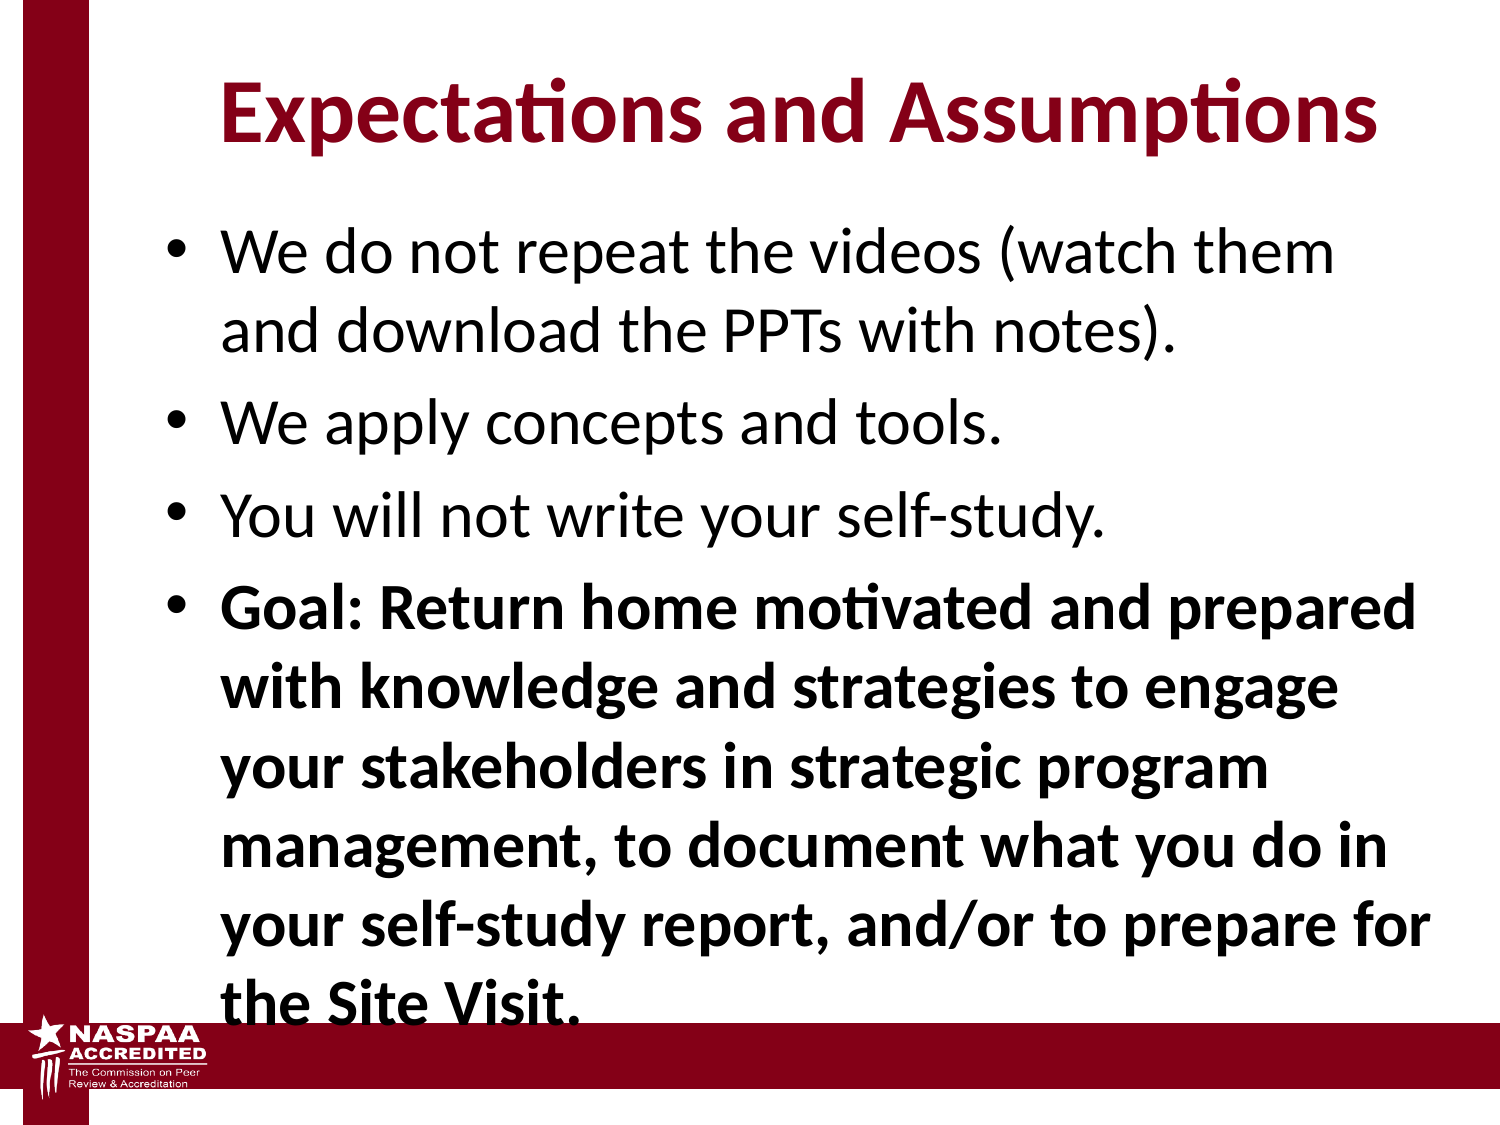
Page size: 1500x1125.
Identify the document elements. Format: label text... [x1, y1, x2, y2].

list We do not repeat the videos (watch them and download the PPTs with notes). We apply concepts and tools. You will not write your self-study. Goal: Return home motivated and prepared with knowledge and strategies to engage your stakeholders in strategic program management, to document what you do in your self-study report, and/or to prepare for the Site Visit. [150, 200, 1450, 1047]
title Expectations and Assumptions [187, 12, 1413, 200]
picture [20, 1003, 215, 1110]
